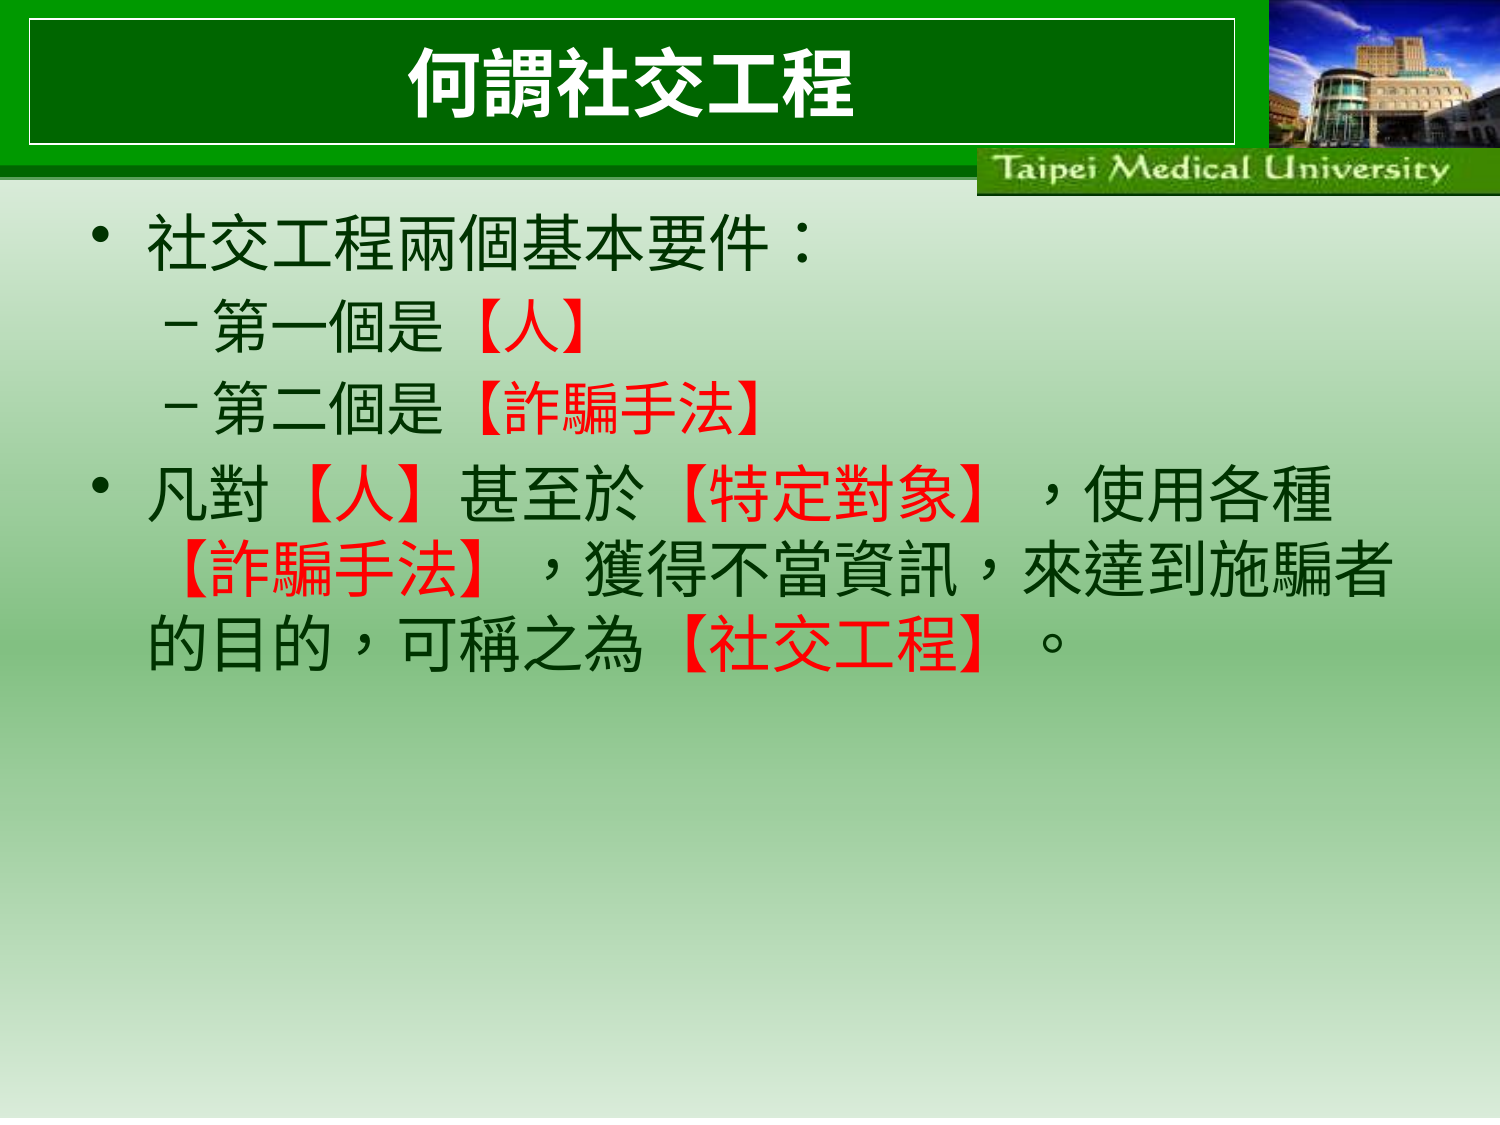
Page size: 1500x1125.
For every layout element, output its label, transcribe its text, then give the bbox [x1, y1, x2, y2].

title 何謂社交工程 [29, 18, 1235, 145]
list 社交工程兩個基本要件： 第一個是【人】 第二個是【詐騙手法】 凡對【人】甚至於【特定對象】，使用各種【詐騙手法】，獲得不當資訊，來達到施騙者的目的，可稱之為【社交工程】。 [74, 196, 1426, 1036]
picture [977, 0, 1500, 196]
